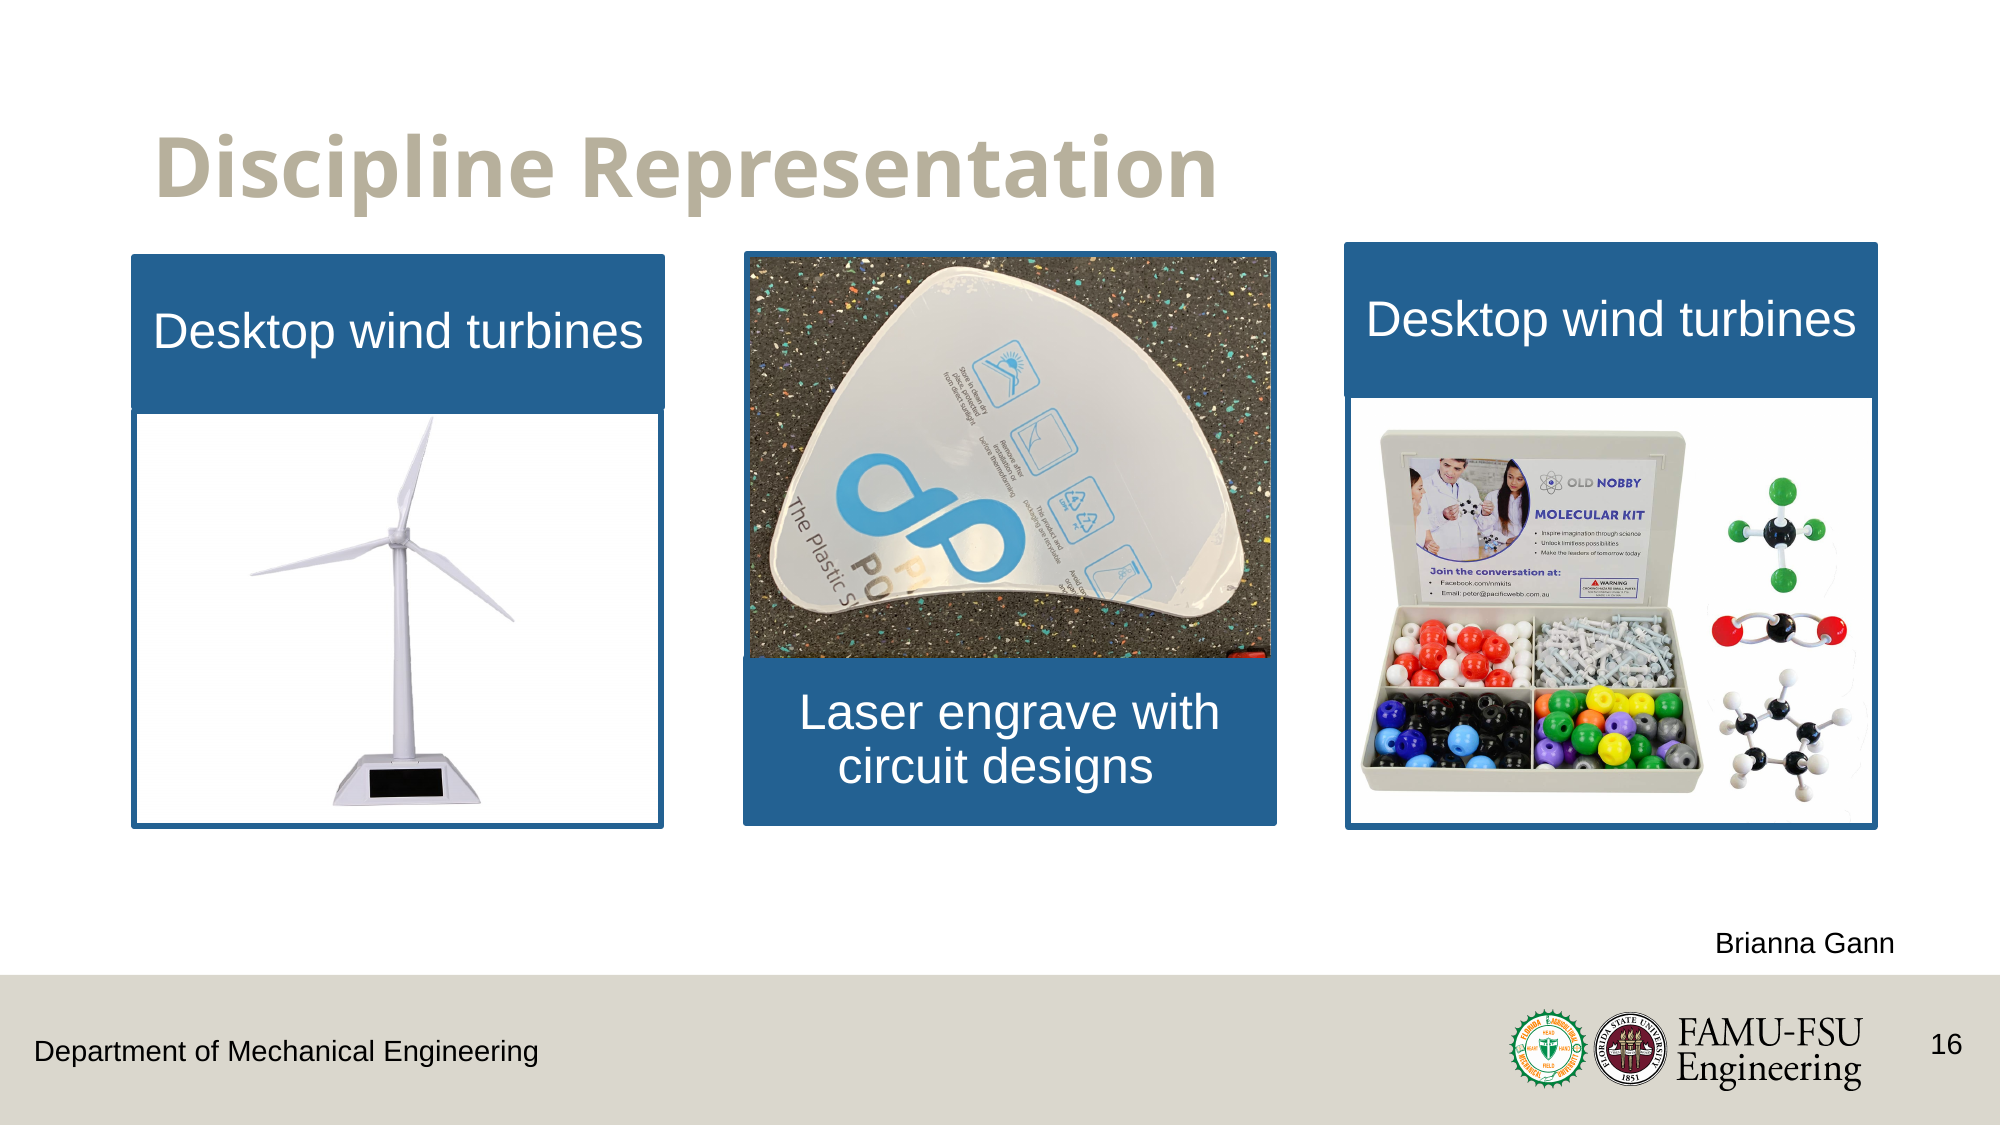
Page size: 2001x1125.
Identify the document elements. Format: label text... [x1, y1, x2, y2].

text_box Desktop wind turbines [1347, 244, 1876, 395]
picture [750, 196, 1271, 718]
picture [1350, 394, 1872, 824]
picture [137, 413, 659, 824]
slide_number 16 [1862, 1017, 1978, 1078]
list Brianna Gann [1700, 920, 2000, 972]
title Discipline Representation [137, 59, 1863, 224]
text_box Desktop wind turbines [134, 256, 663, 407]
text_box Laser engrave with circuit designs [745, 664, 1274, 823]
picture [1509, 1009, 1863, 1091]
